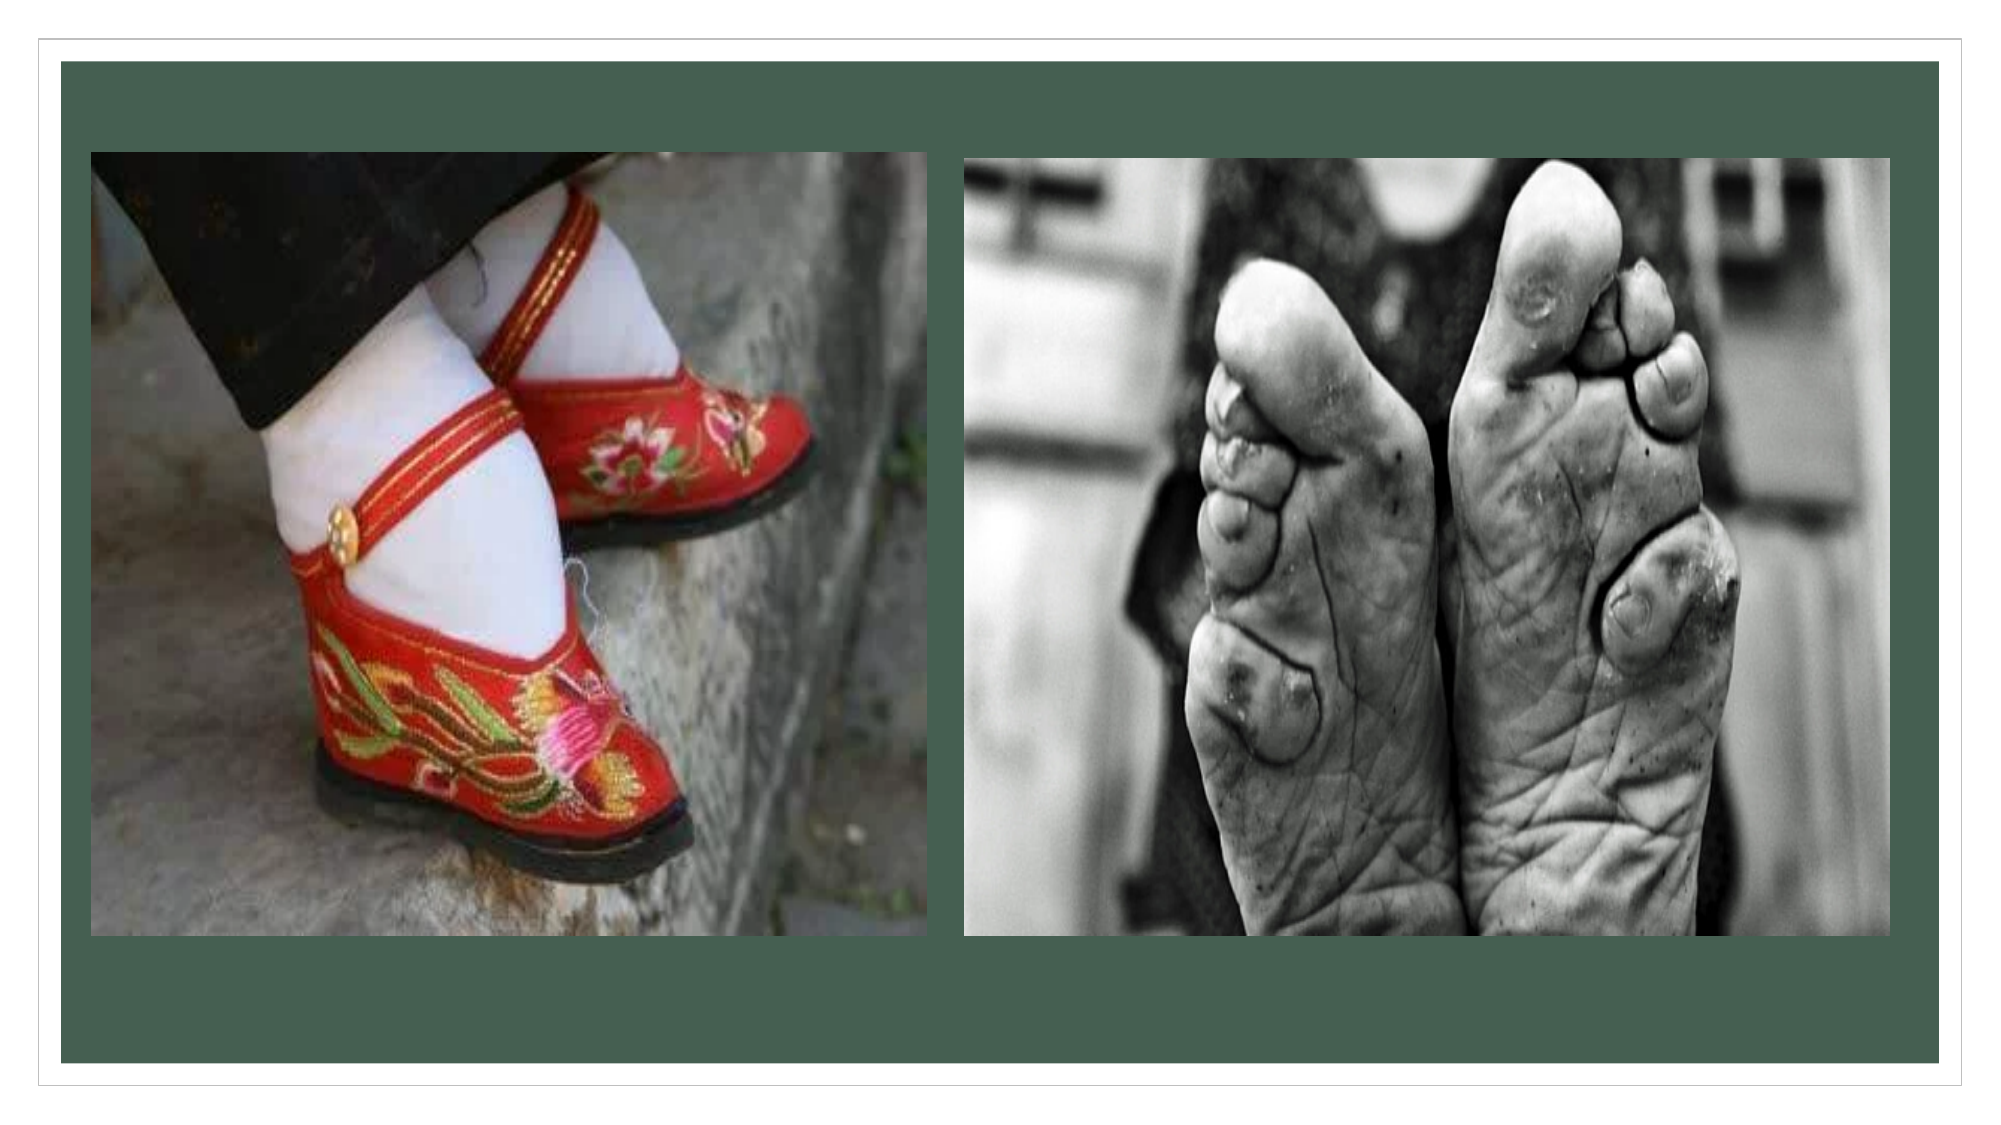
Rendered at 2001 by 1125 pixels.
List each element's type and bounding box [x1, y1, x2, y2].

list [91, 152, 927, 936]
picture [963, 158, 1890, 936]
